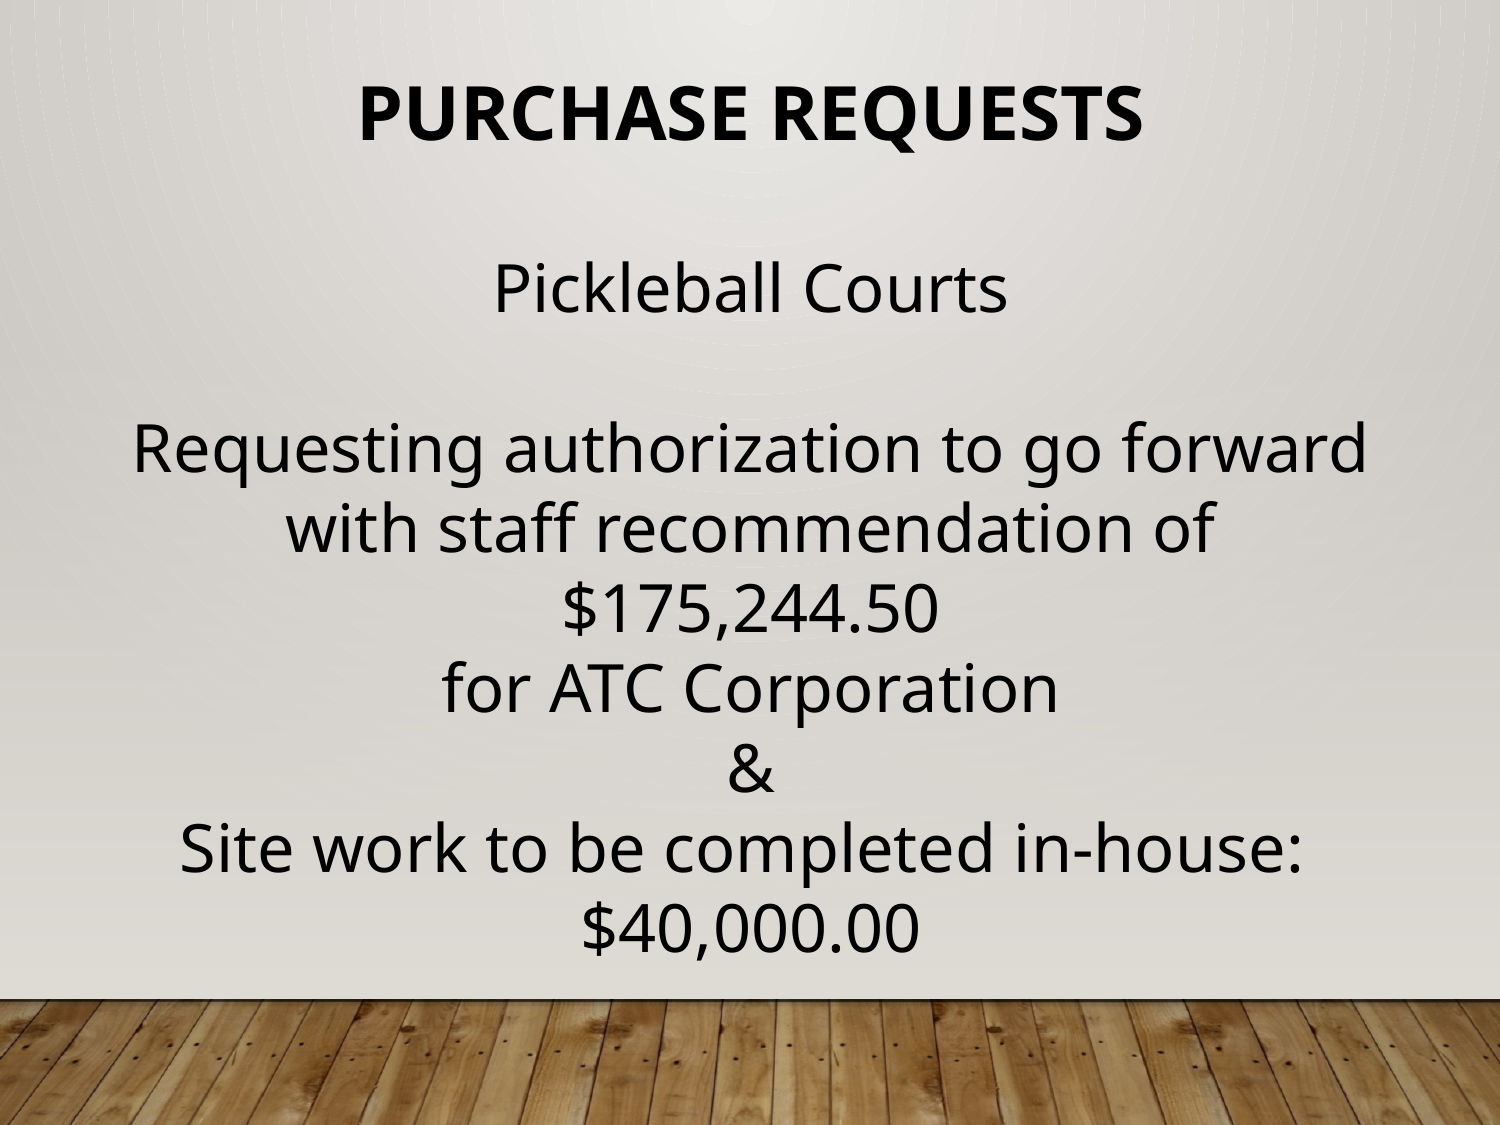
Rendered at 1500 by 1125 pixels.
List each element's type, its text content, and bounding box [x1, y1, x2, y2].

picture [0, 999, 1500, 1125]
text_box PURCHASE REQUESTS Pickleball Courts Requesting authorization to go forward with staff recommendation of $175,244.50 for ATC Corporation & Site work to be completed in-house: $40,000.00 [75, 58, 1428, 973]
